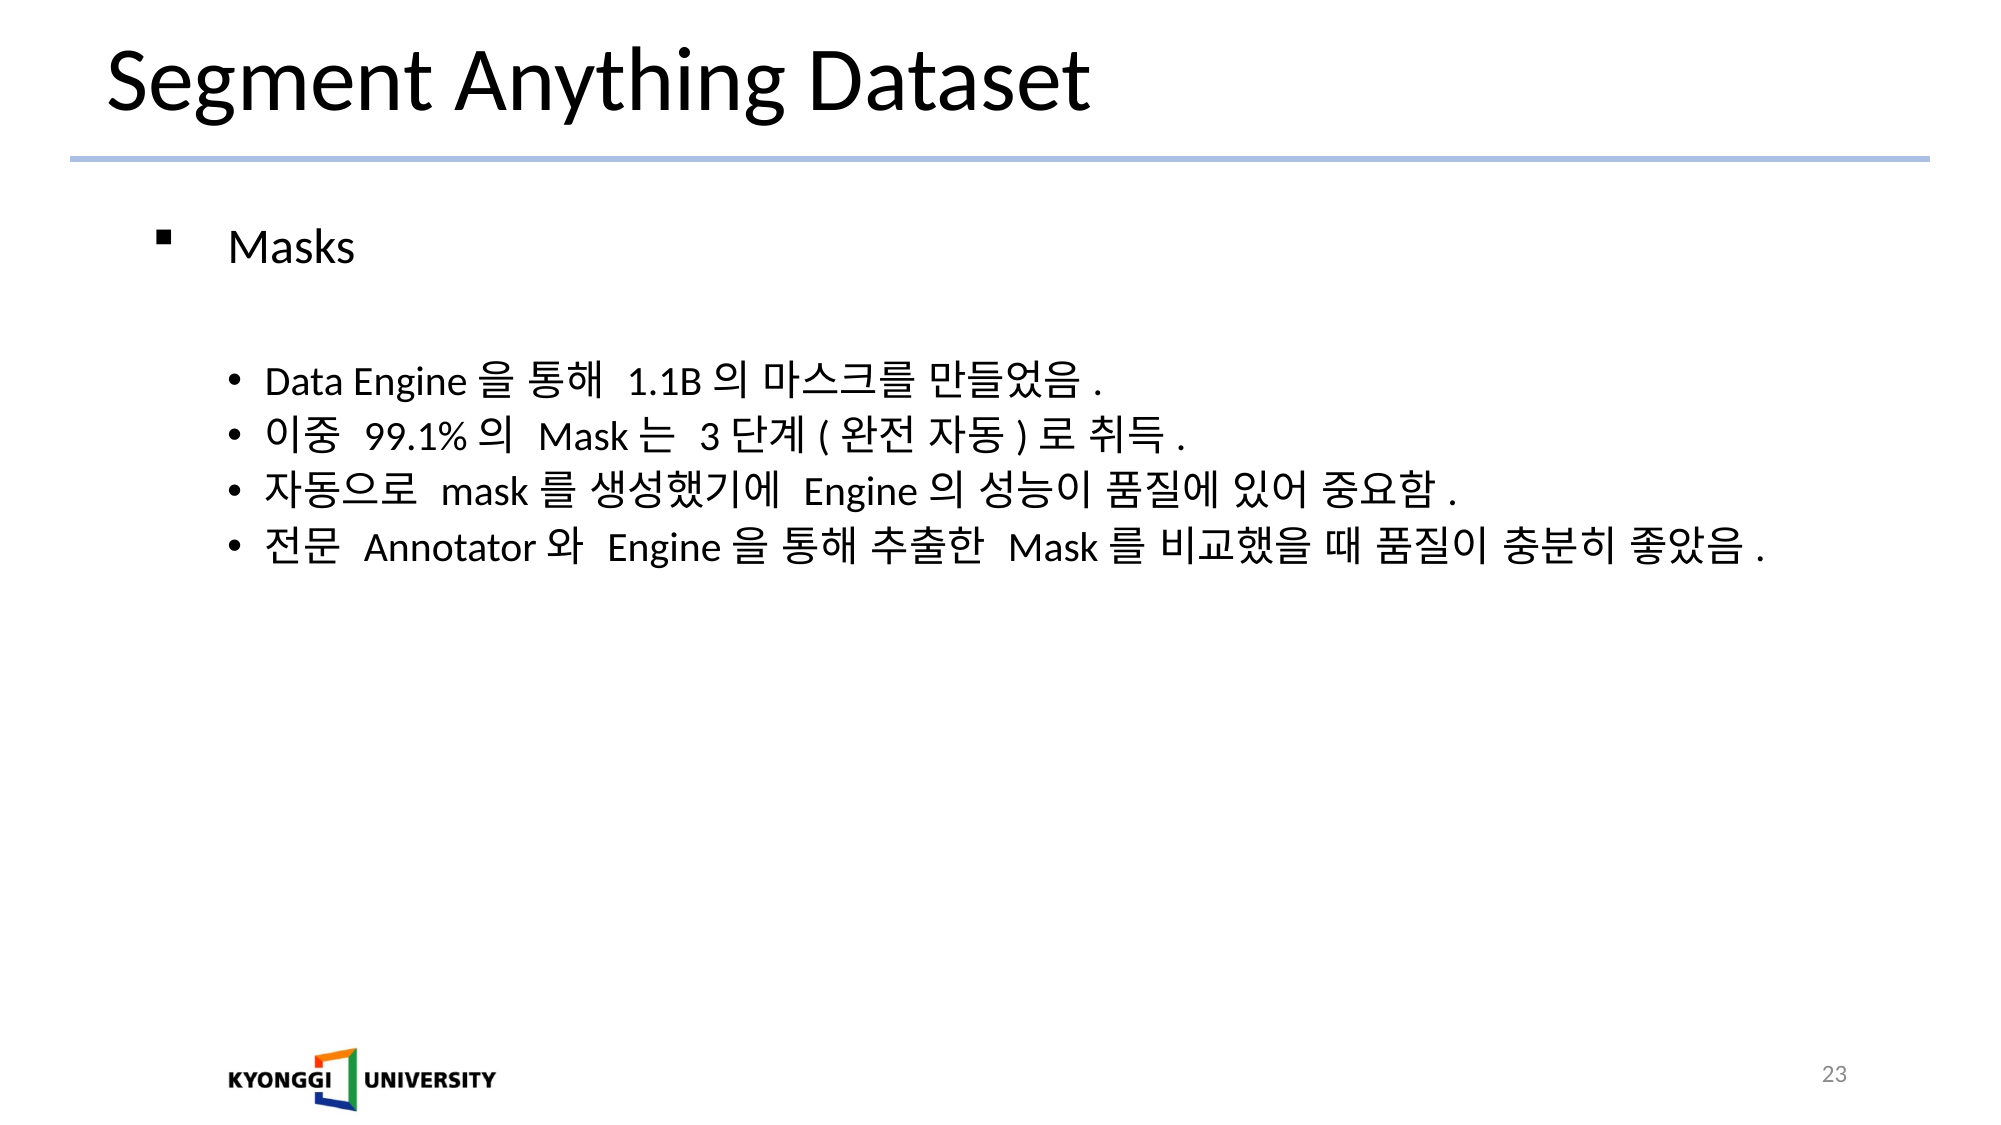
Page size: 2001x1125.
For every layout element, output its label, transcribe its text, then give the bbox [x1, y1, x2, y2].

picture [224, 1042, 501, 1122]
list Masks Data Engine을 통해 1.1B의 마스크를 만들었음. 이중 99.1%의 Mask는 3단계(완전 자동)로 취득. 자동으로 mask를 생성했기에 Engine의 성능이 품질에 있어 중요함. 전문 Annotator와 Engine을 통해 추출한 Mask를 비교했을 때 품질이 충분히 좋았음. [137, 212, 1863, 1014]
title Segment Anything Dataset [70, 0, 1796, 190]
slide_number 23 [1412, 1042, 1863, 1103]
